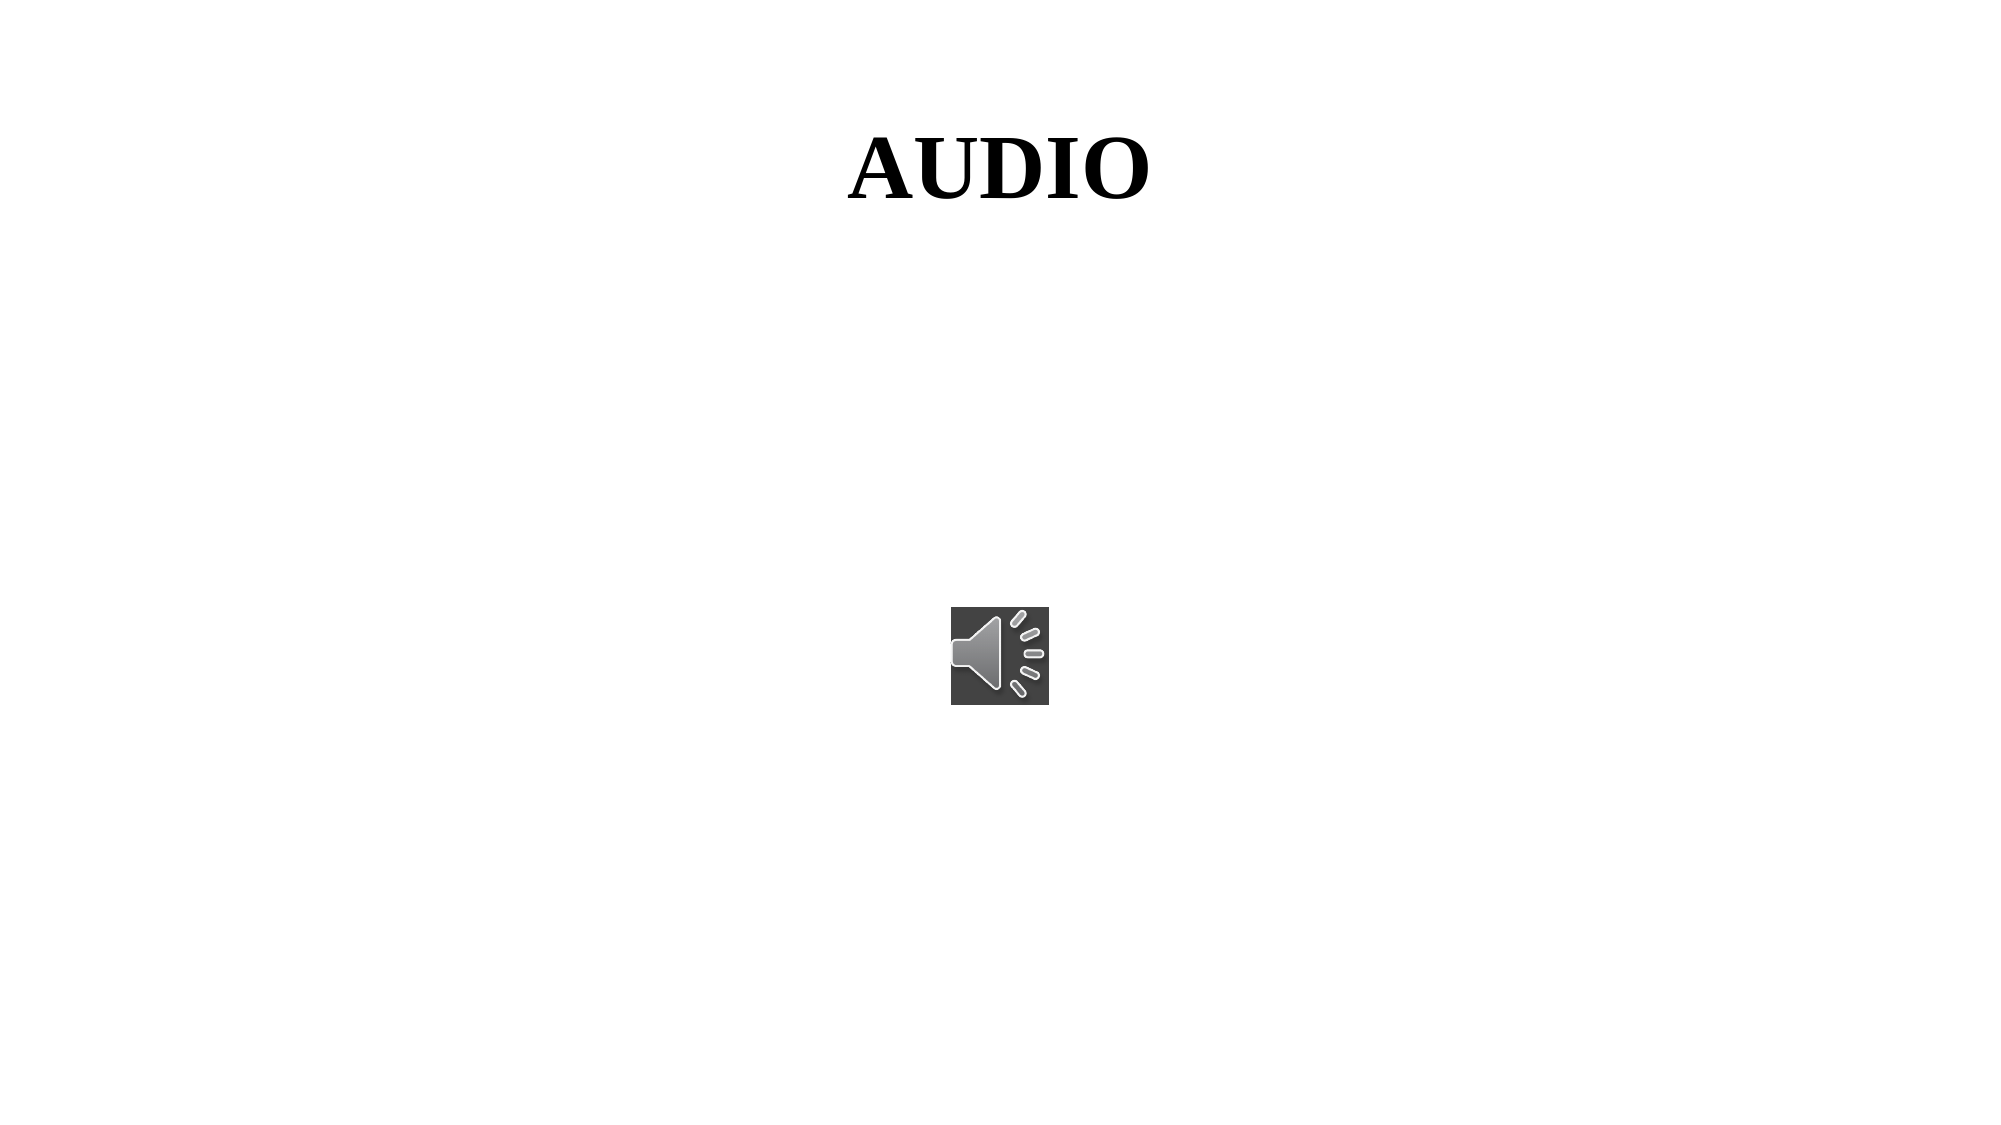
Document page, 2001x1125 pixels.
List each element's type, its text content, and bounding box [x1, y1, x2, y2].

title AUDIO [137, 59, 1863, 278]
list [949, 606, 1050, 707]
